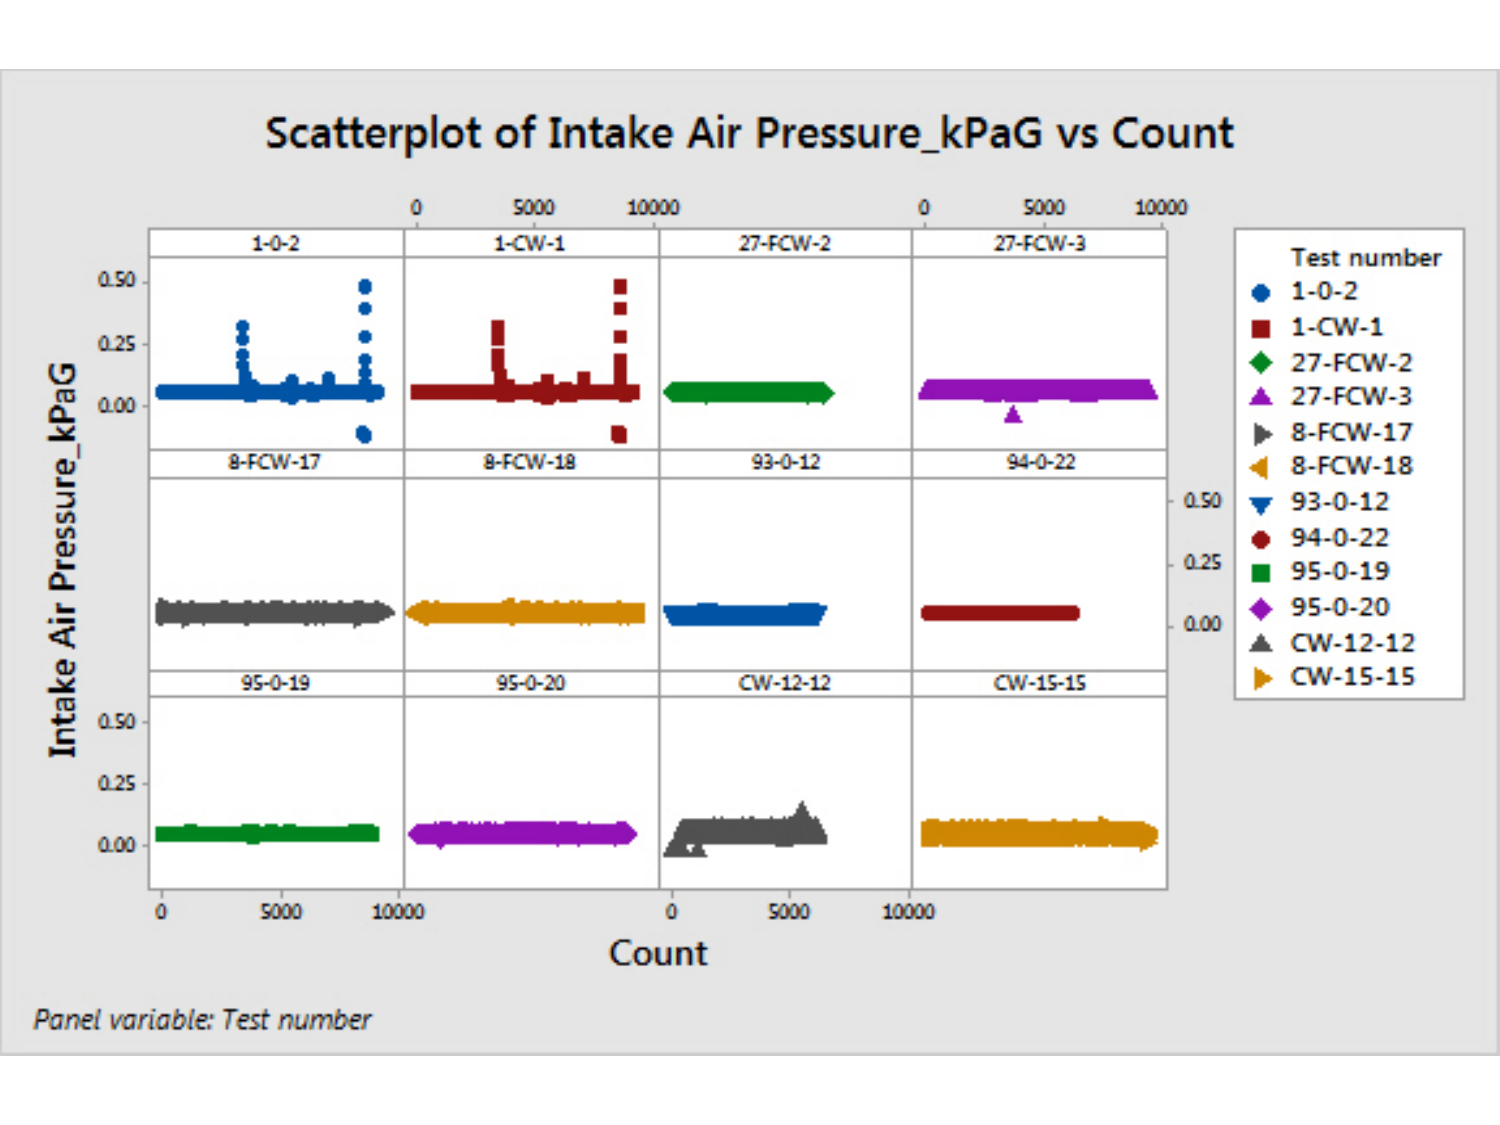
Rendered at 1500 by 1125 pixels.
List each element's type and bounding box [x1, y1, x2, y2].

picture [0, 69, 1500, 1056]
